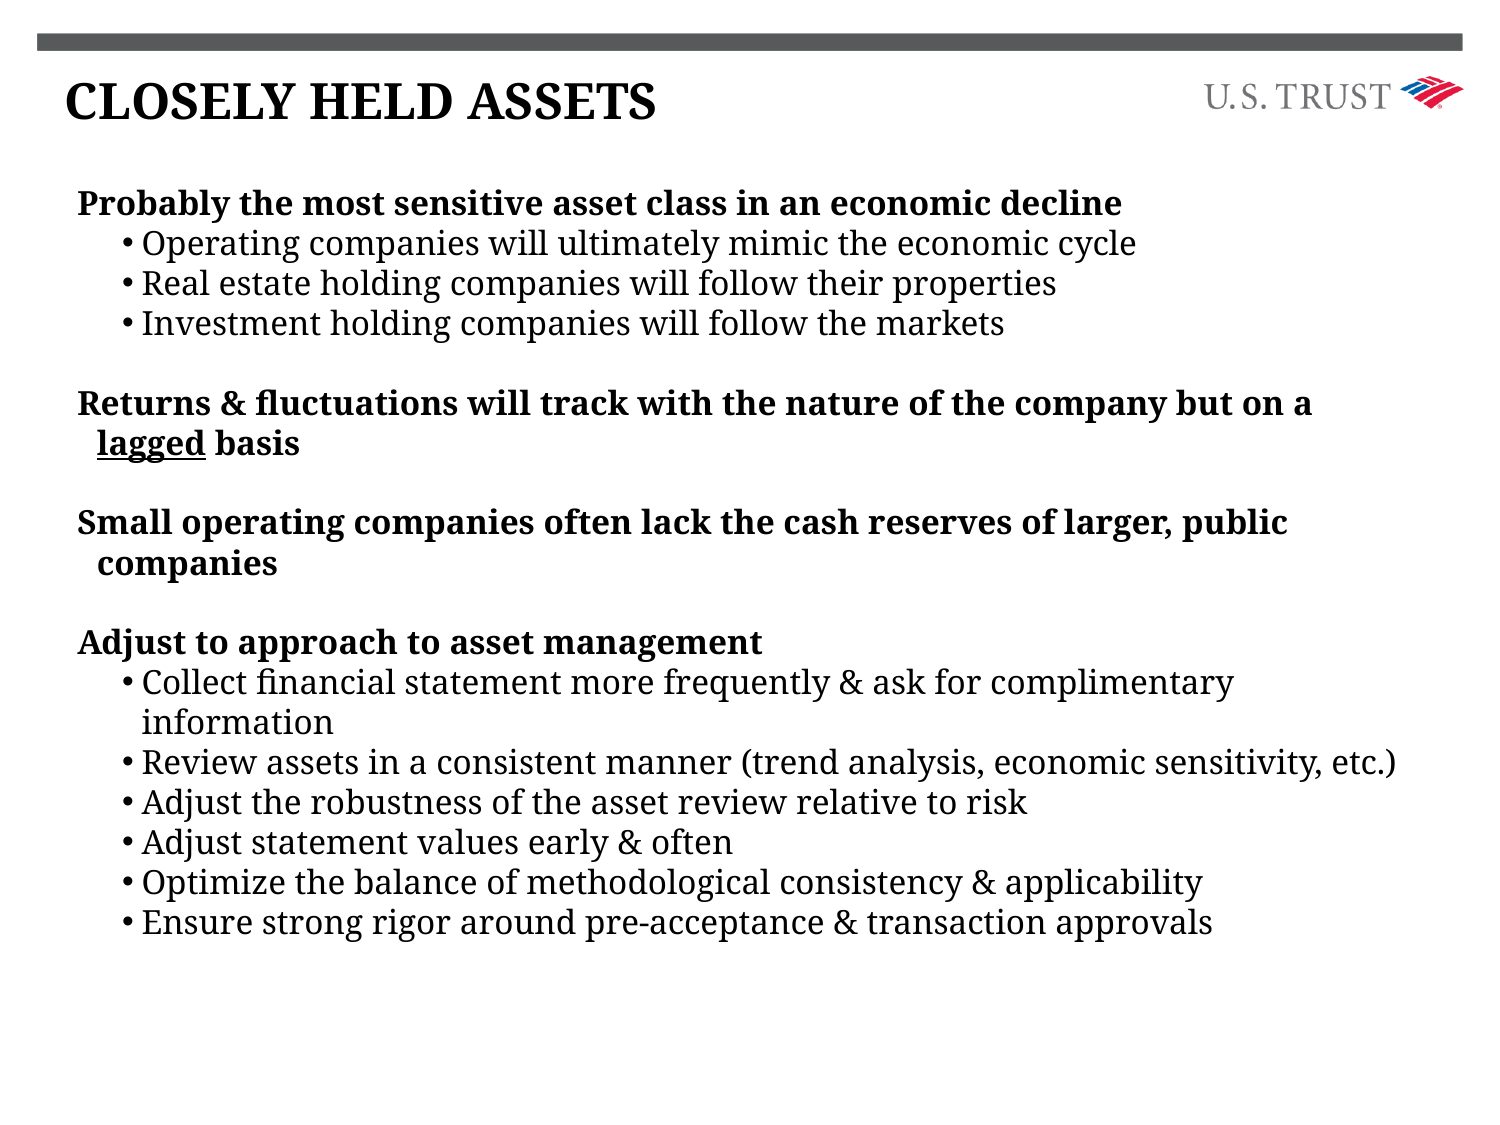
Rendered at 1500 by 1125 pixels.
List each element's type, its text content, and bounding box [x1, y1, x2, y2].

text_box Probably the most sensitive asset class in an economic decline Operating companies will ultimately mimic the economic cycle Real estate holding companies will follow their properties Investment holding companies will follow the markets Returns & fluctuations will track with the nature of the company but on a lagged basis Small operating companies often lack the cash reserves of larger, public companies Adjust to approach to asset management Collect financial statement more frequently & ask for complimentary information Review assets in a consistent manner (trend analysis, economic sensitivity, etc.) Adjust the robustness of the asset review relative to risk Adjust statement values early & often Optimize the balance of methodological consistency & applicability Ensure strong rigor around pre-acceptance & transaction approvals [62, 174, 1438, 1068]
picture [1204, 76, 1466, 118]
text_box CLOSELY HELD ASSETS [50, 62, 750, 138]
